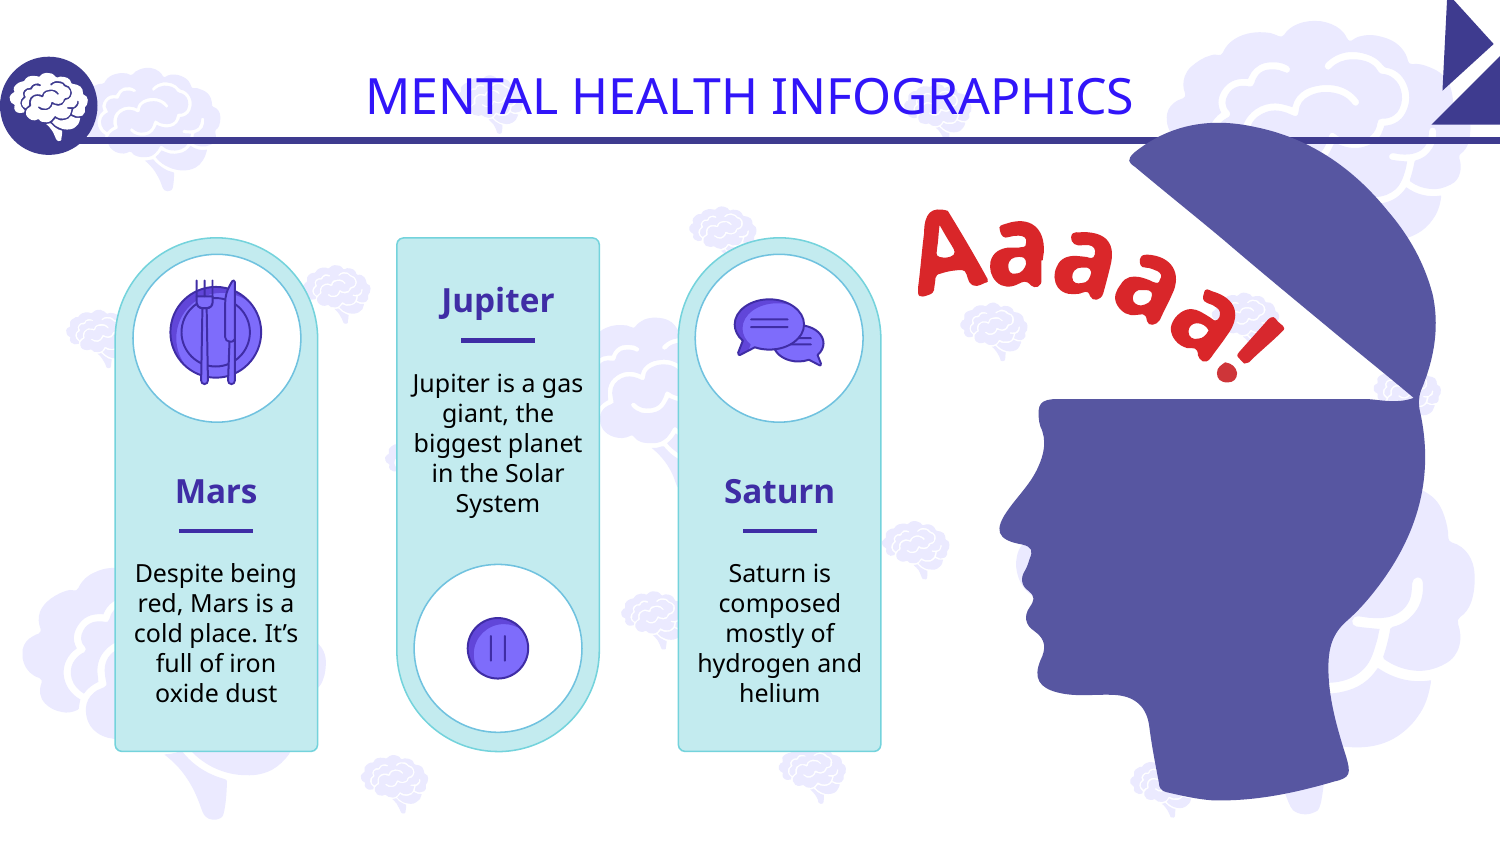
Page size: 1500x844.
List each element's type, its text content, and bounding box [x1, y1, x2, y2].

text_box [396, 237, 600, 752]
title MENTAL HEALTH INFOGRAPHICS [75, 67, 1425, 122]
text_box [733, 298, 825, 367]
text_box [466, 616, 530, 680]
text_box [114, 237, 318, 752]
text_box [169, 279, 263, 386]
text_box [678, 237, 882, 752]
picture [917, 121, 1438, 801]
